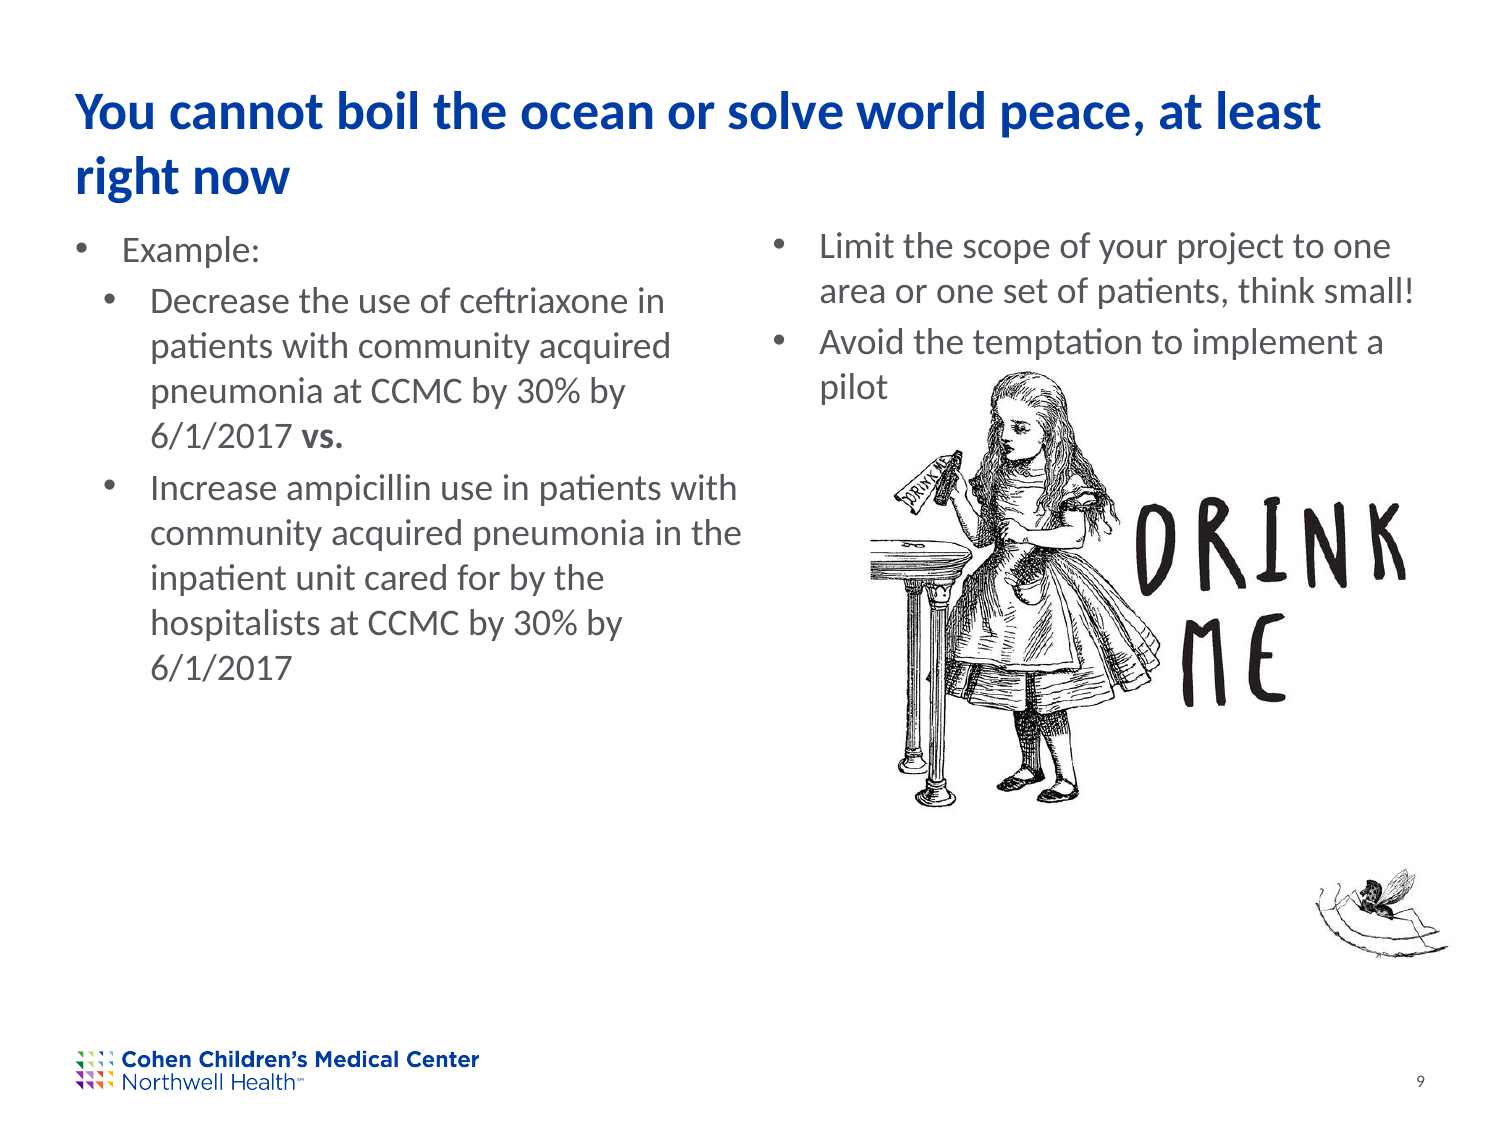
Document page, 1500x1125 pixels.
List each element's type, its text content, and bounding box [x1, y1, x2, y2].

picture [747, 253, 1500, 1010]
picture [56, 1032, 498, 1109]
title You cannot boil the ocean or solve world peace, at least right now [75, 75, 1425, 206]
slide_number 9 [1303, 1045, 1425, 1092]
list Example: Decrease the use of ceftriaxone in patients with community acquired pneumonia at CCMC by 30% by 6/1/2017 vs. Increase ampicillin use in patients with community acquired pneumonia in the inpatient unit cared for by the hospitalists at CCMC by 30% by 6/1/2017 [75, 224, 748, 975]
text_box Limit the scope of your project to one area or one set of patients, think small! Avoid the temptation to implement a pilot [772, 220, 1445, 252]
